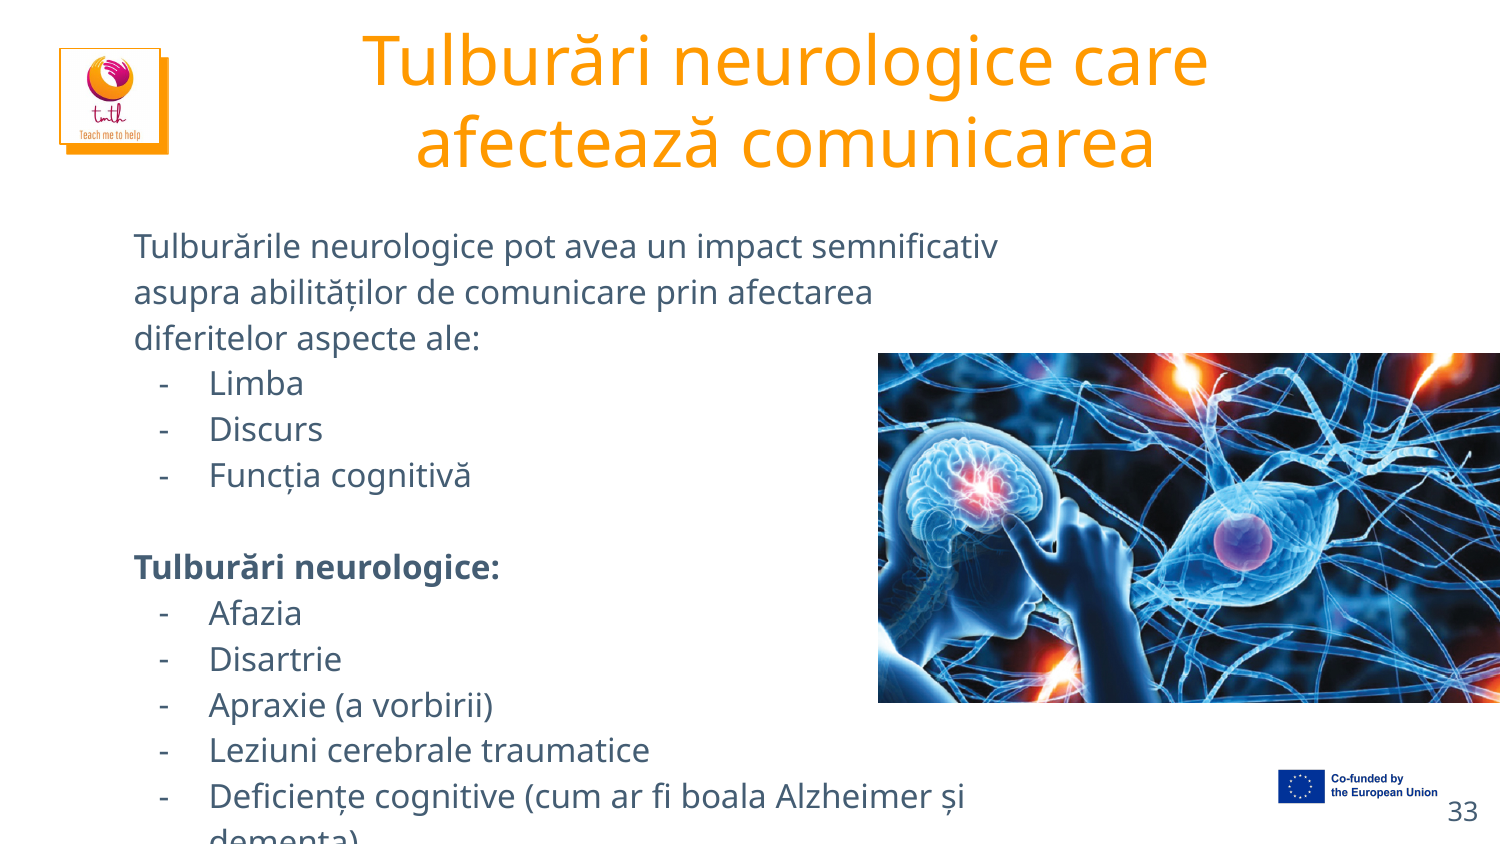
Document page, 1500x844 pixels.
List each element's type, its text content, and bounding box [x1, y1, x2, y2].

list Tulburările neurologice pot avea un impact semnificativ asupra abilităților de comunicare prin afectarea diferitelor aspecte ale: Limba Discurs Funcția cognitivă Tulburări neurologice: Afazia Disartrie Apraxie (a vorbirii) Leziuni cerebrale traumatice Deficiențe cognitive (cum ar fi boala Alzheimer și demența) [118, 203, 1052, 743]
picture [1278, 767, 1440, 806]
picture [61, 49, 159, 143]
slide_number ‹#› [1403, 779, 1494, 844]
picture [877, 353, 1500, 704]
title Tulburări neurologice care afectează comunicarea [191, 51, 1382, 146]
